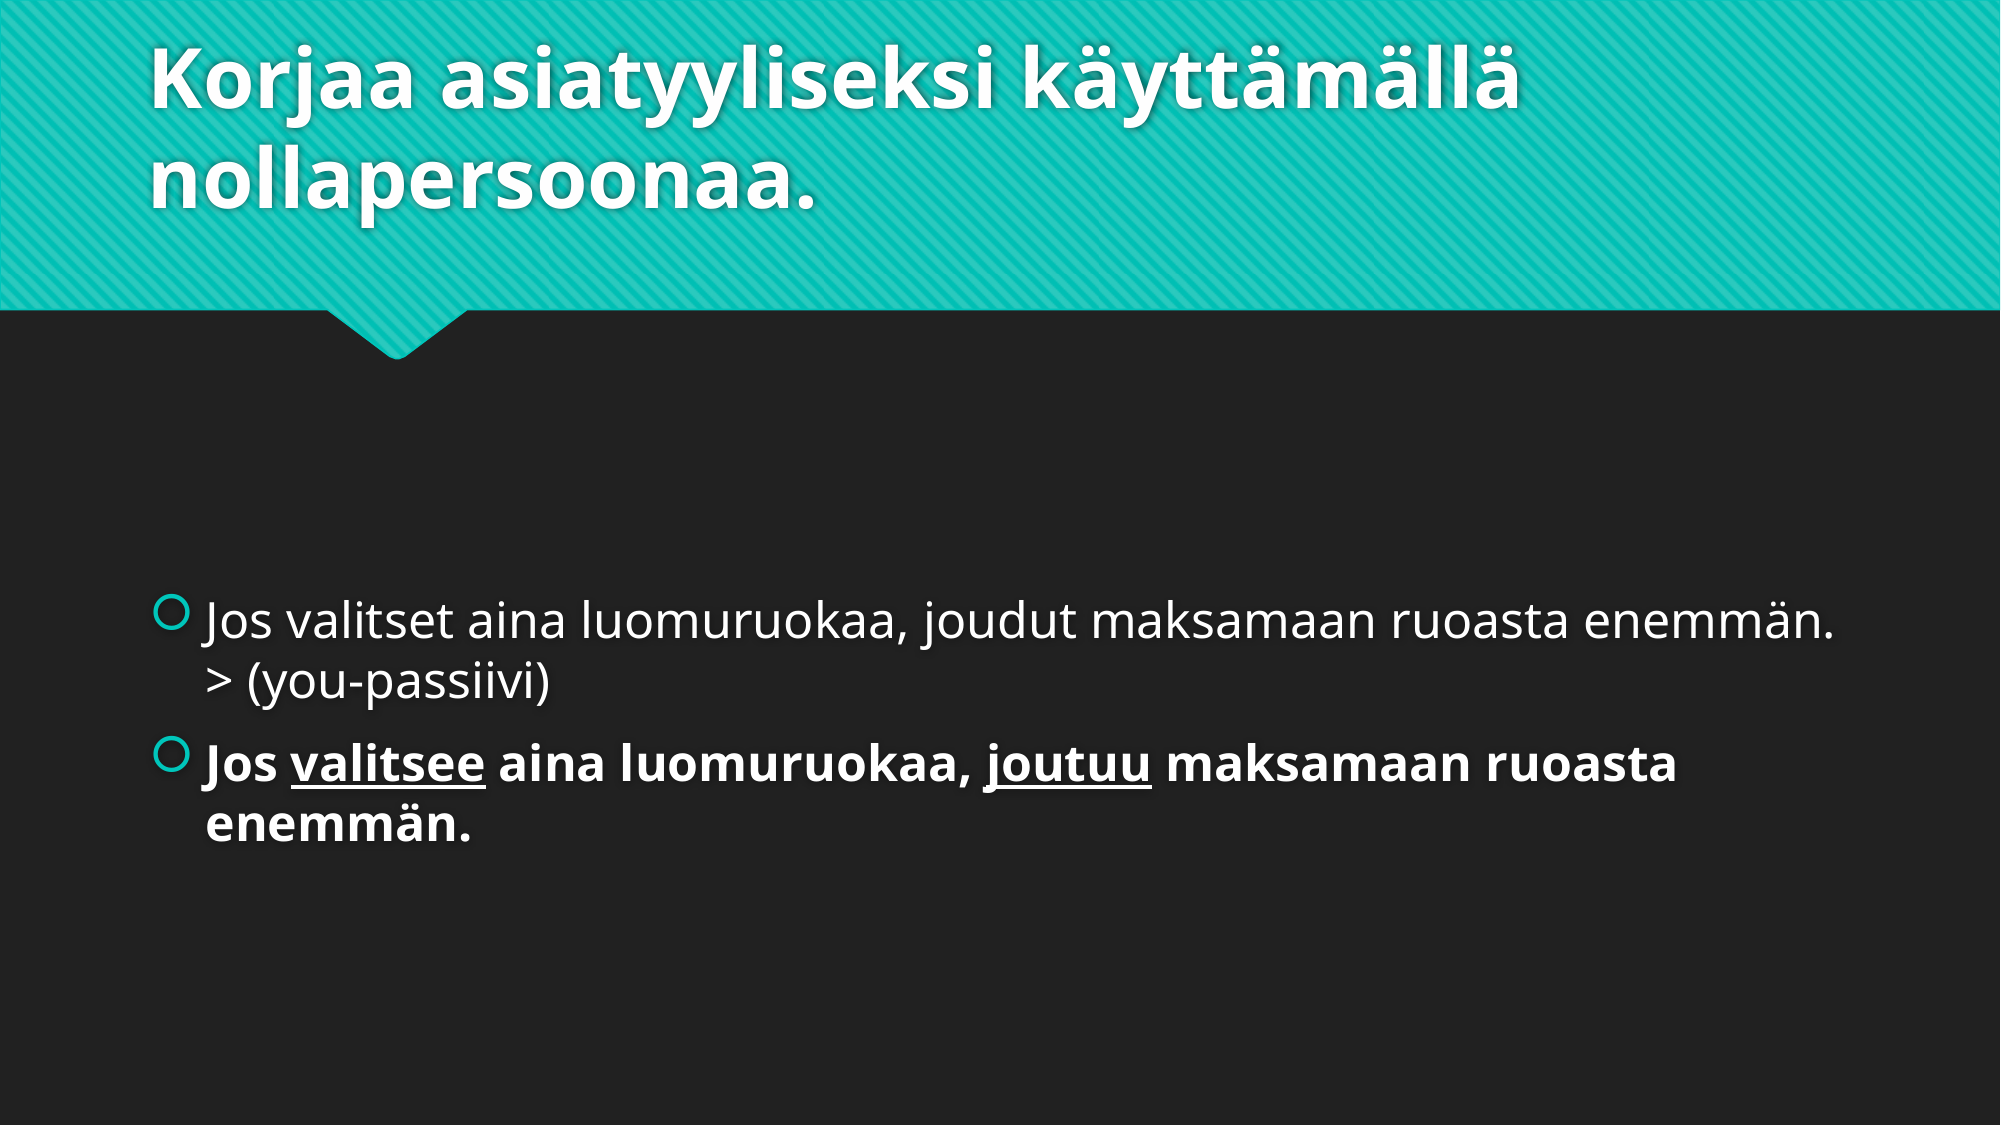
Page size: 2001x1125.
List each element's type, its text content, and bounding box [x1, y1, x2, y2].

title Korjaa asiatyyliseksi käyttämällä nollapersoonaa. [132, 73, 1868, 233]
list Jos valitset aina luomuruokaa, joudut maksamaan ruoasta enemmän. > (you-passiivi) Jos valitsee aina luomuruokaa, joutuu maksamaan ruoasta enemmän. [134, 364, 1866, 1075]
